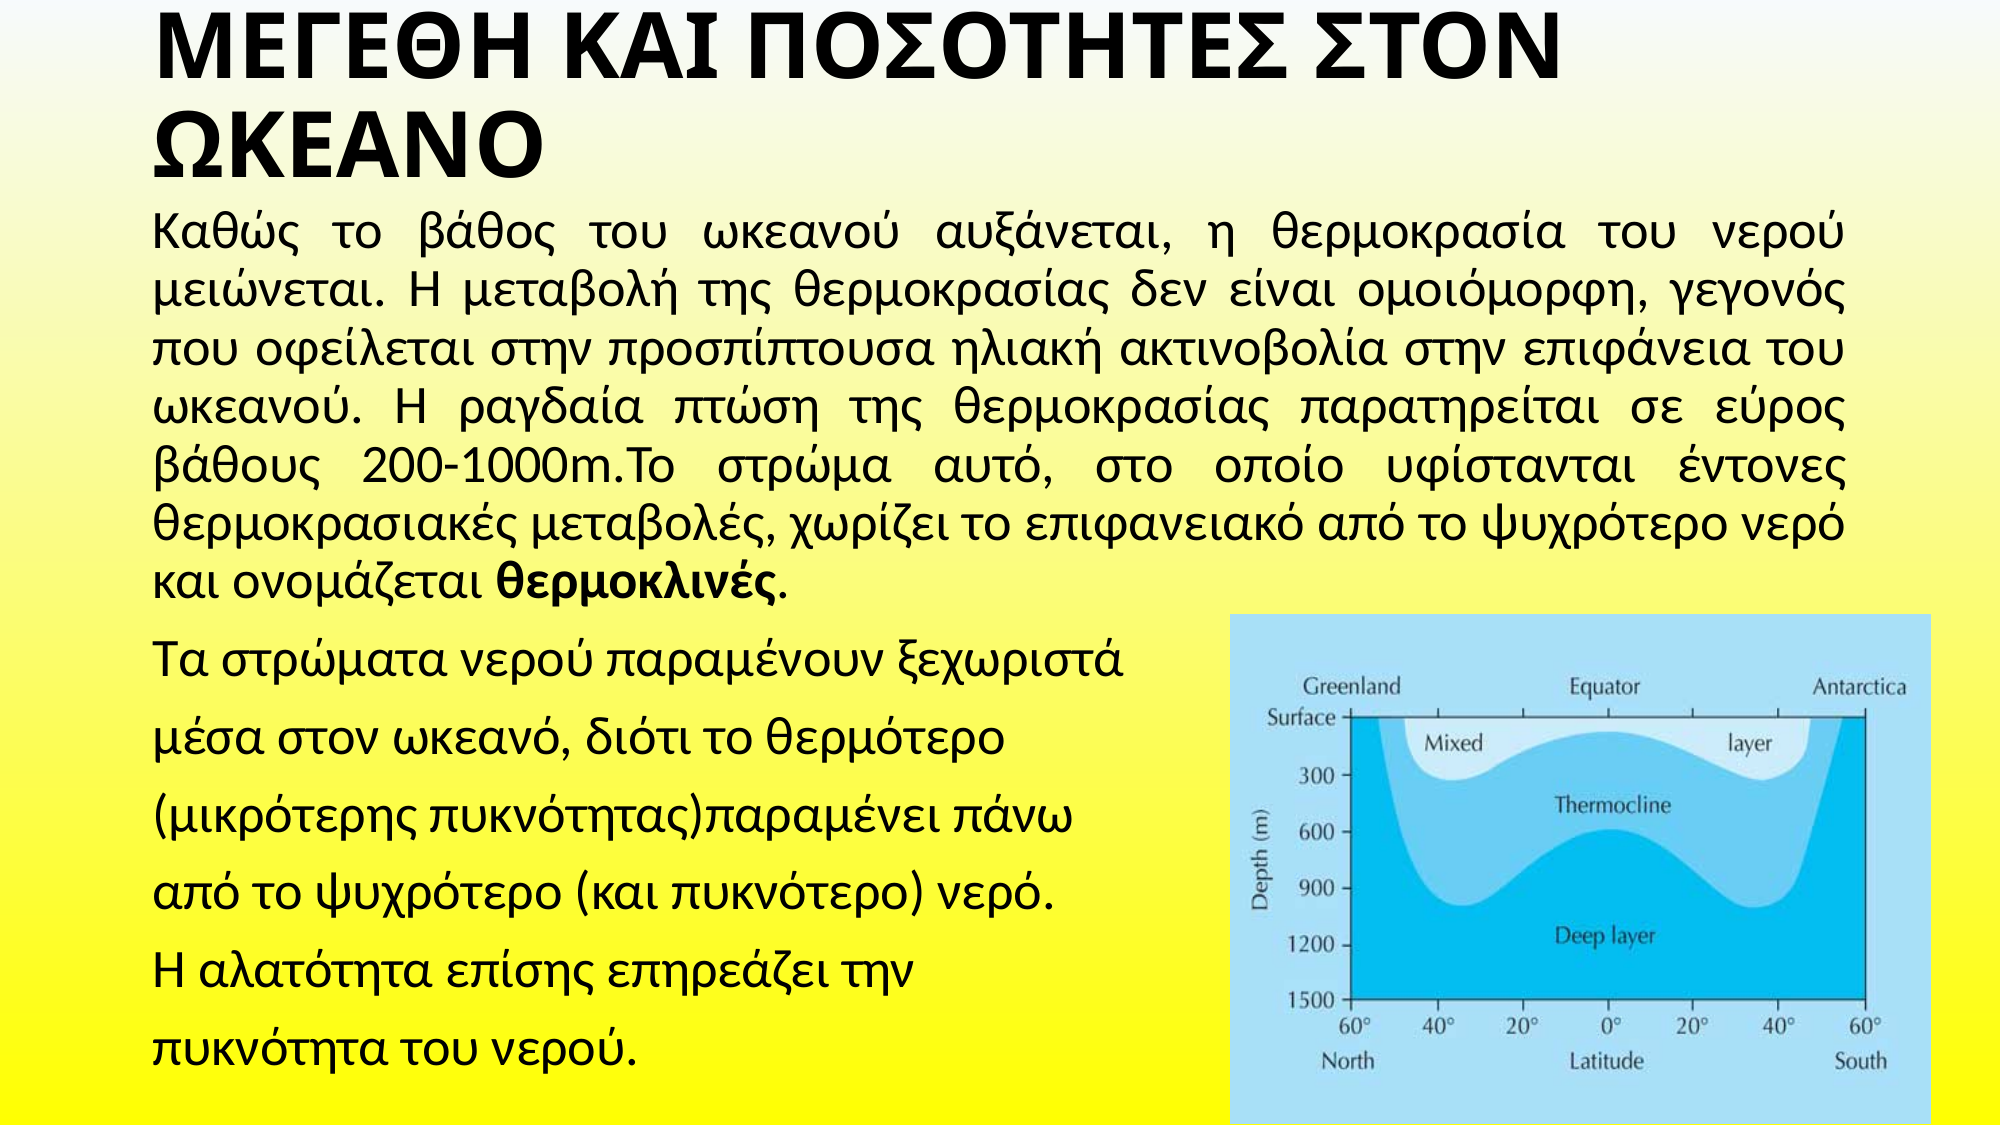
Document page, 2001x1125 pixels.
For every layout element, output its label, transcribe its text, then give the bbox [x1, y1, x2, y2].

picture [1229, 614, 1931, 1124]
title ΜΕΓΕΘΗ ΚΑΙ ΠΟΣΟΤΗΤΕΣ ΣΤΟΝ ΩΚΕΑΝΟ [137, 38, 1863, 159]
list Καθώς το βάθος του ωκεανού αυξάνεται, η θερμοκρασία του νερού μειώνεται. Η μεταβολή της θερμοκρασίας δεν είναι ομοιόμορφη, γεγονός που οφείλεται στην προσπίπτουσα ηλιακή ακτινοβολία στην επιφάνεια του ωκεανού. Η ραγδαία πτώση της θερμοκρασίας παρατηρείται σε εύρος βάθους 200-1000m.Το στρώμα αυτό, στο οποίο υφίστανται έντονες θερμοκρασιακές μεταβολές, χωρίζει το επιφανειακό από το ψυχρότερο νερό και ονομάζεται θερμοκλινές. Τα στρώματα νερού παραμένουν ξεχωριστά μέσα στον ωκεανό, διότι το θερμότερο (μικρότερης πυκνότητας)παραμένει πάνω από το ψυχρότερο (και πυκνότερο) νερό. Η αλατότητα επίσης επηρεάζει την πυκνότητα του νερού. [137, 194, 1863, 1088]
